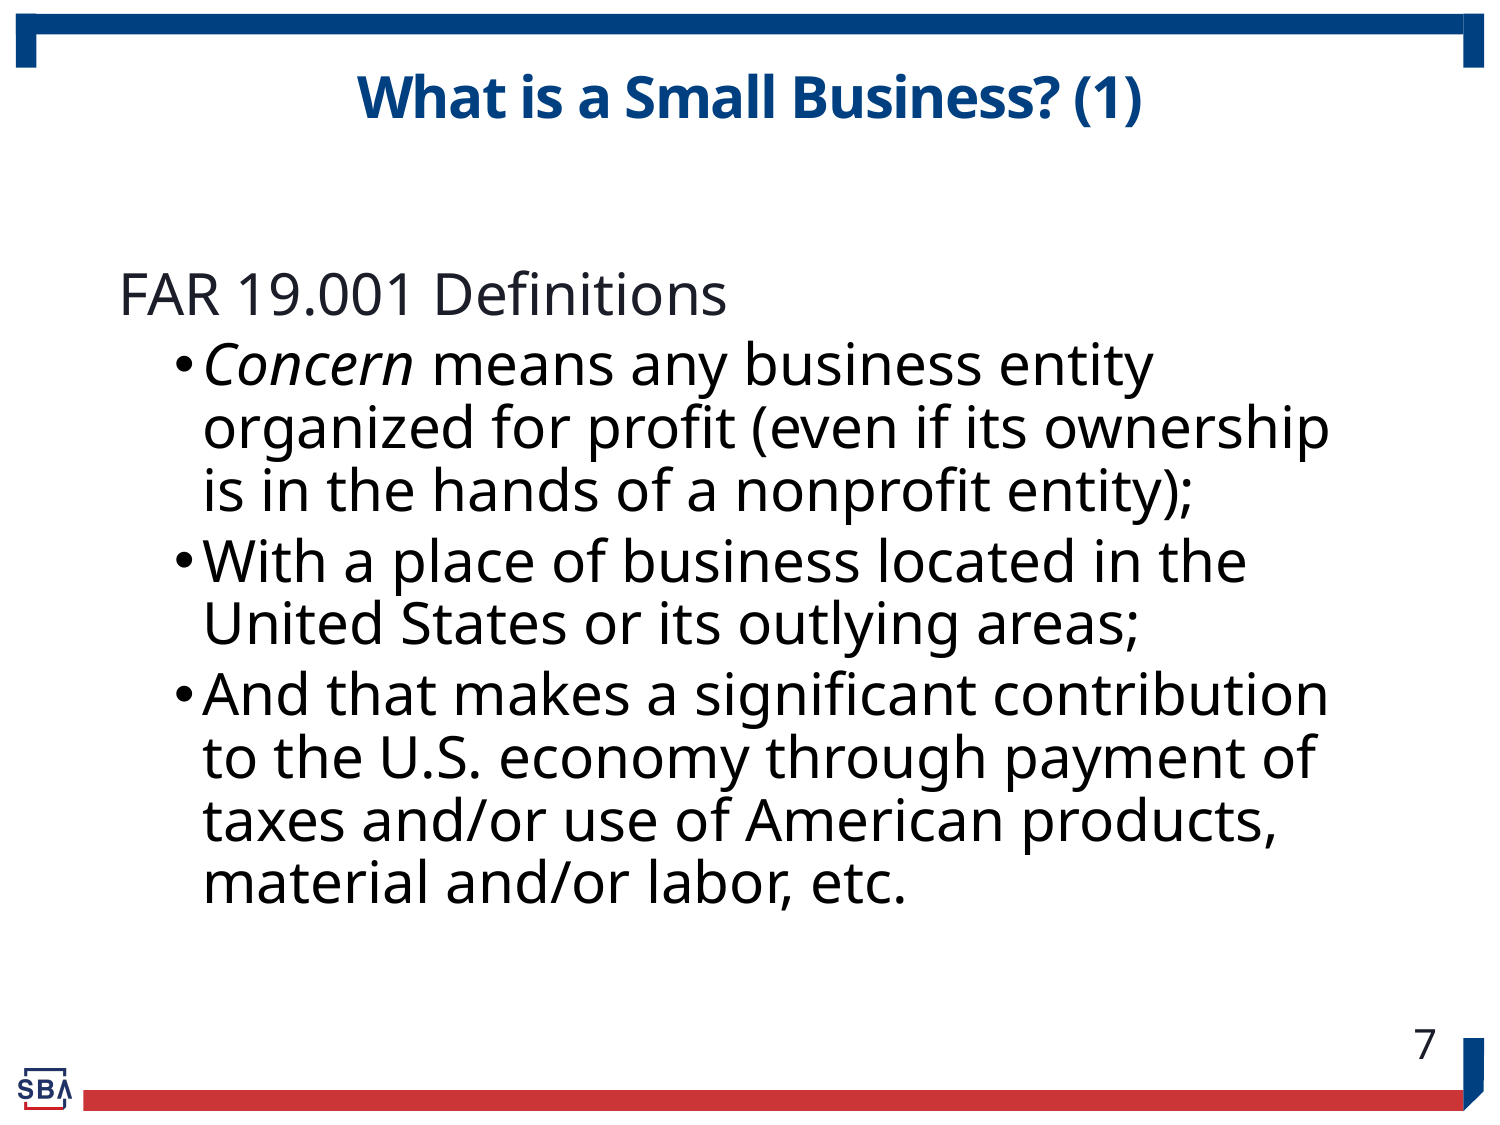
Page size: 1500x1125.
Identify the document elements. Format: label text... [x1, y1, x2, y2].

slide_number 7 [1114, 1016, 1453, 1076]
list FAR 19.001 Definitions Concern means any business entity organized for profit (even if its ownership is in the hands of a nonprofit entity); With a place of business located in the United States or its outlying areas; And that makes a significant contribution to the U.S. economy through payment of taxes and/or use of American products, material and/or labor, etc. [103, 257, 1397, 935]
picture [18, 1068, 73, 1110]
title What is a Small Business? (1) [103, 60, 1397, 138]
